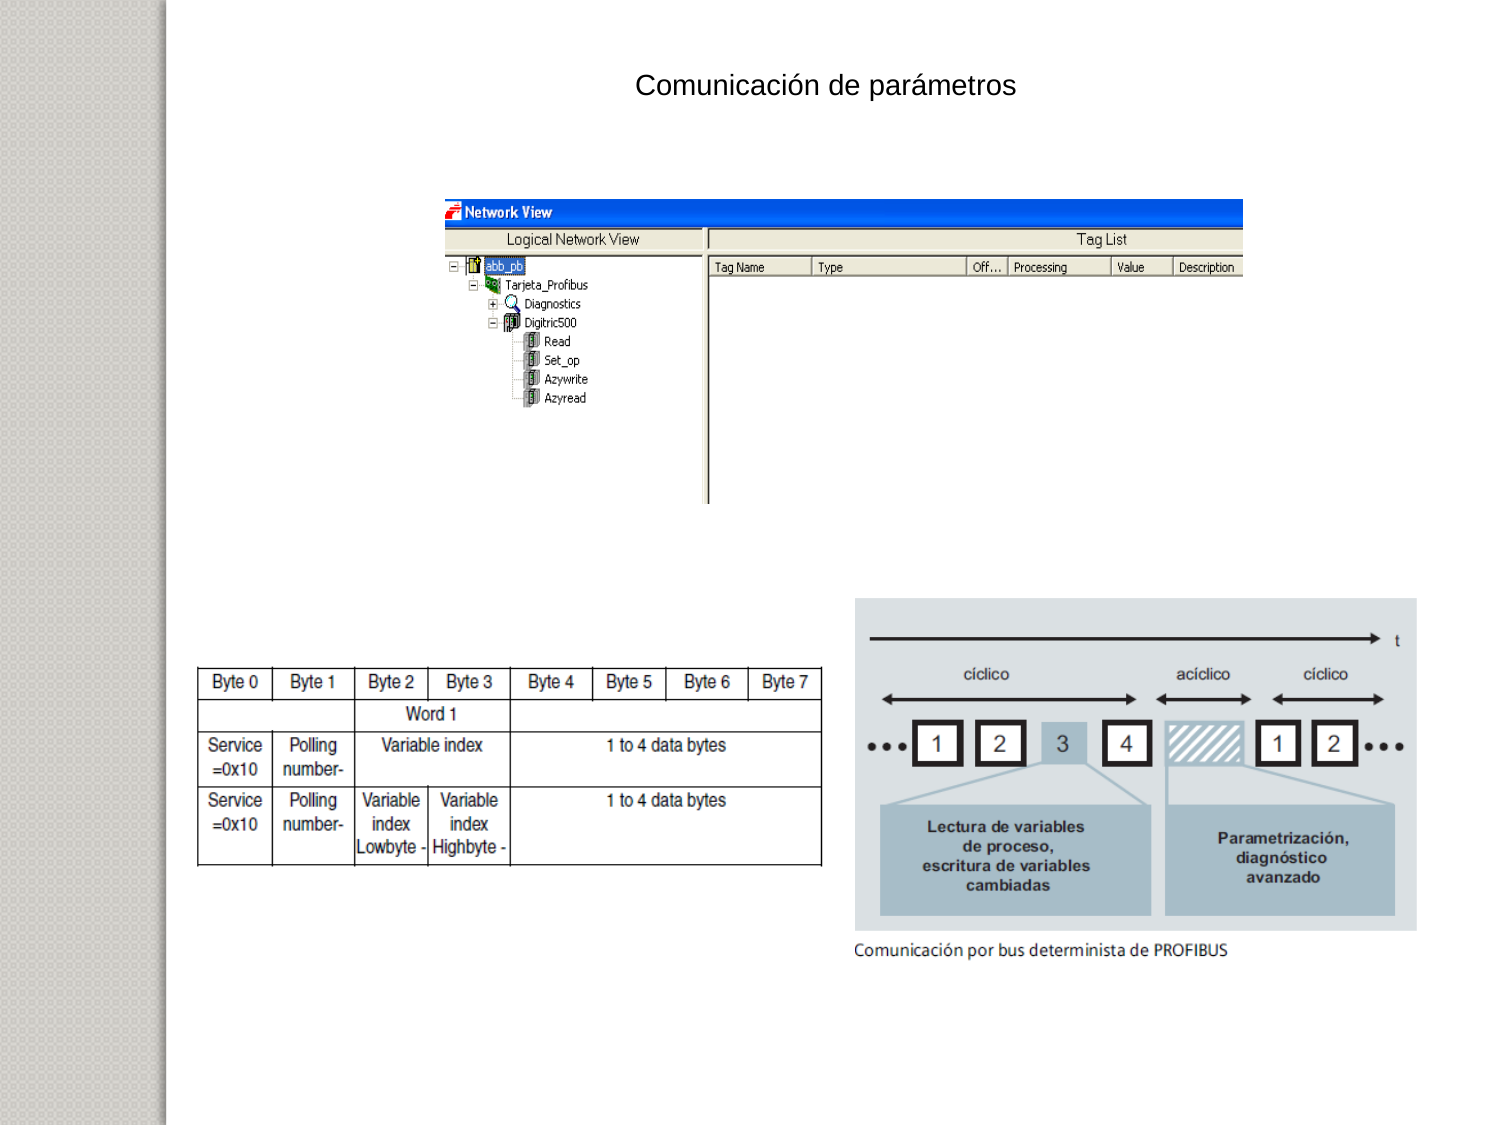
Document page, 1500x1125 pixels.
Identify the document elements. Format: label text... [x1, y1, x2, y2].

picture [187, 655, 831, 869]
text_box Comunicación de parámetros [550, 58, 1102, 109]
picture [445, 198, 1243, 505]
picture [855, 597, 1419, 963]
